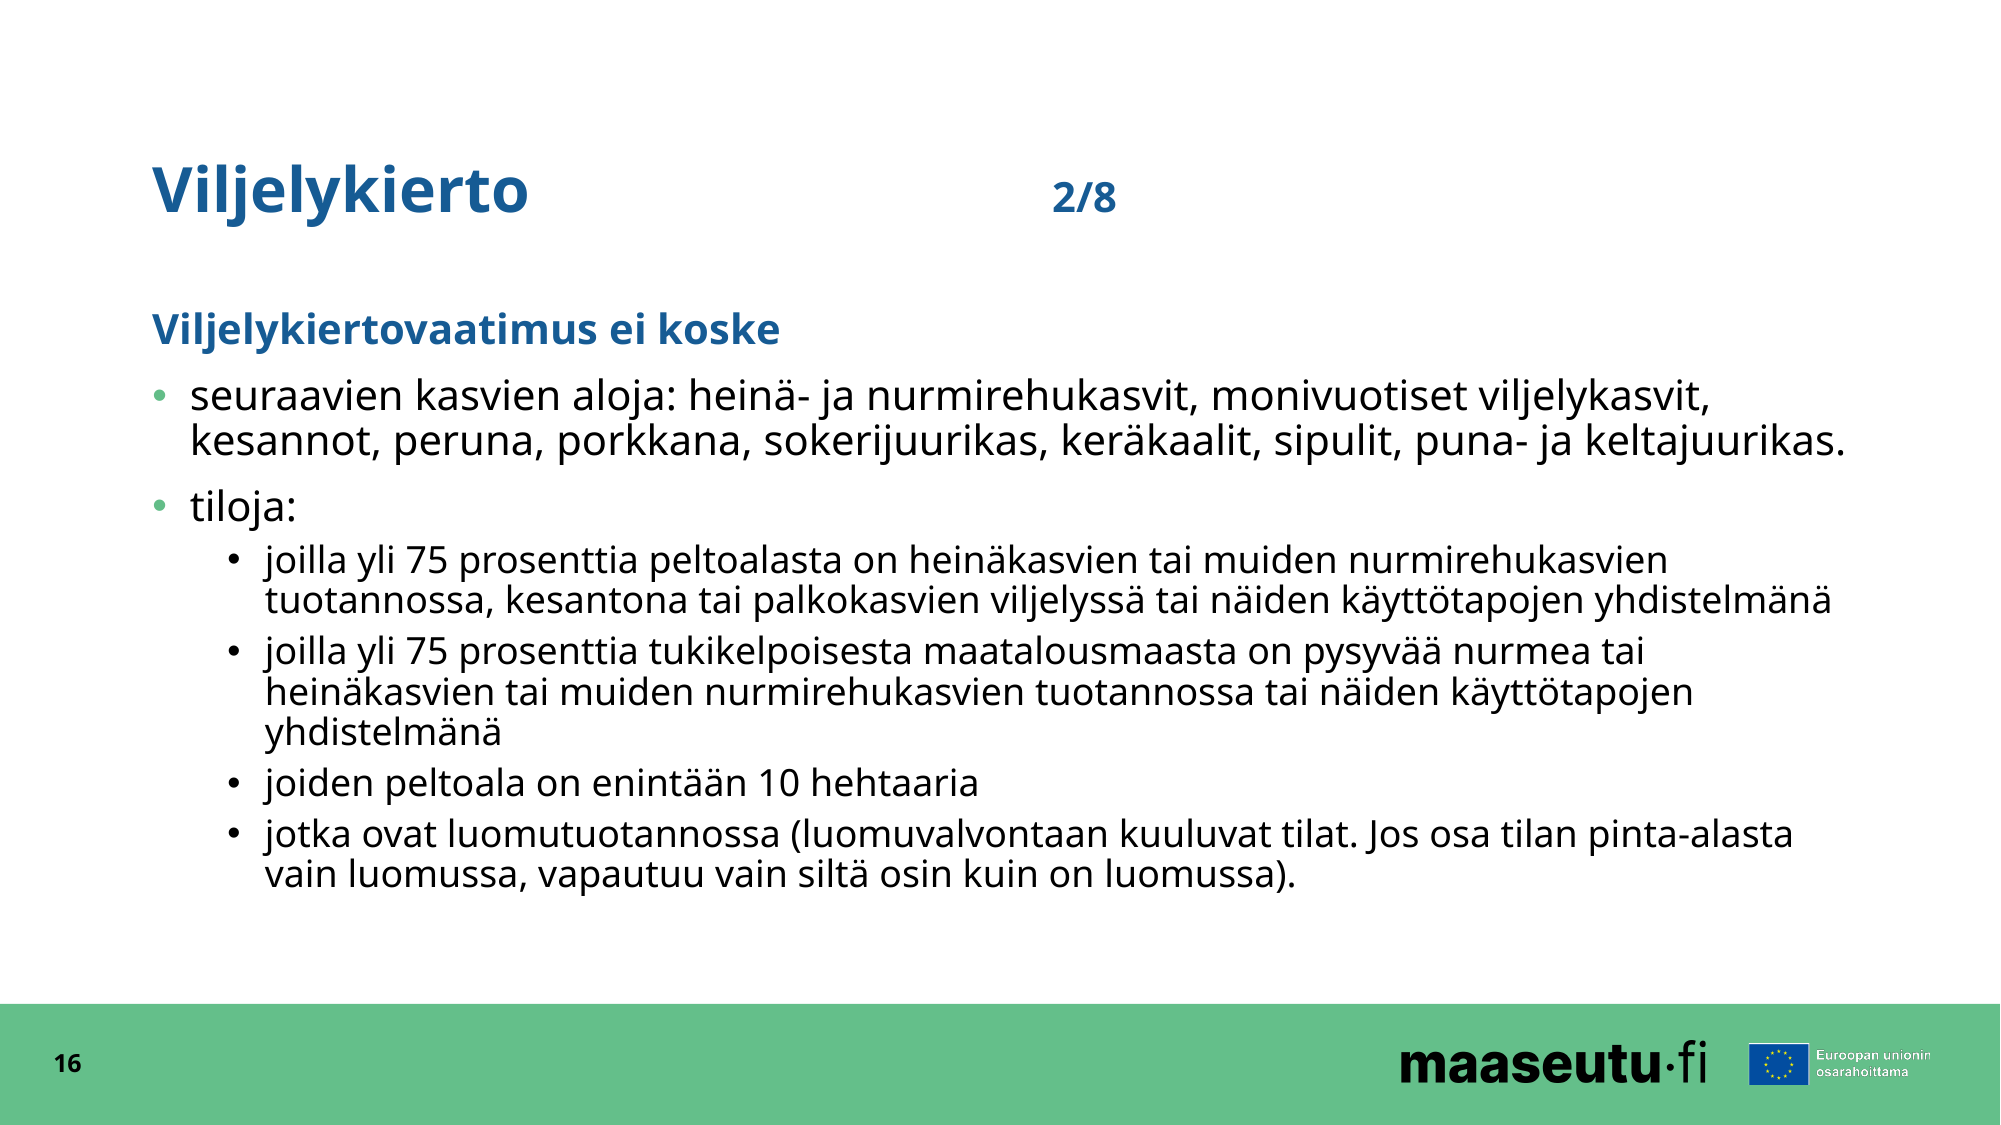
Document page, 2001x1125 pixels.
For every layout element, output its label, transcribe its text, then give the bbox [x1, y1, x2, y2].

title Viljelykierto 2/8 [137, 128, 1502, 258]
list Viljelykiertovaatimus ei koske seuraavien kasvien aloja: heinä- ja nurmirehukasvit, monivuotiset viljelykasvit, kesannot, peruna, porkkana, sokerijuurikas, keräkaalit, sipulit, puna- ja keltajuurikas. tiloja: joilla yli 75 prosenttia peltoalasta on heinäkasvien tai muiden nurmirehukasvien tuotannossa, kesantona tai palkokasvien viljelyssä tai näiden käyttötapojen yhdistelmänä joilla yli 75 prosenttia tukikelpoisesta maatalousmaasta on pysyvää nurmea tai heinäkasvien tai muiden nurmirehukasvien tuotannossa tai näiden käyttötapojen yhdistelmänä joiden peltoala on enintään 10 hehtaaria jotka ovat luomutuotannossa (luomuvalvontaan kuuluvat tilat. Jos osa tilan pinta-alasta vain luomussa, vapautuu vain siltä osin kuin on luomussa). [137, 301, 1888, 985]
